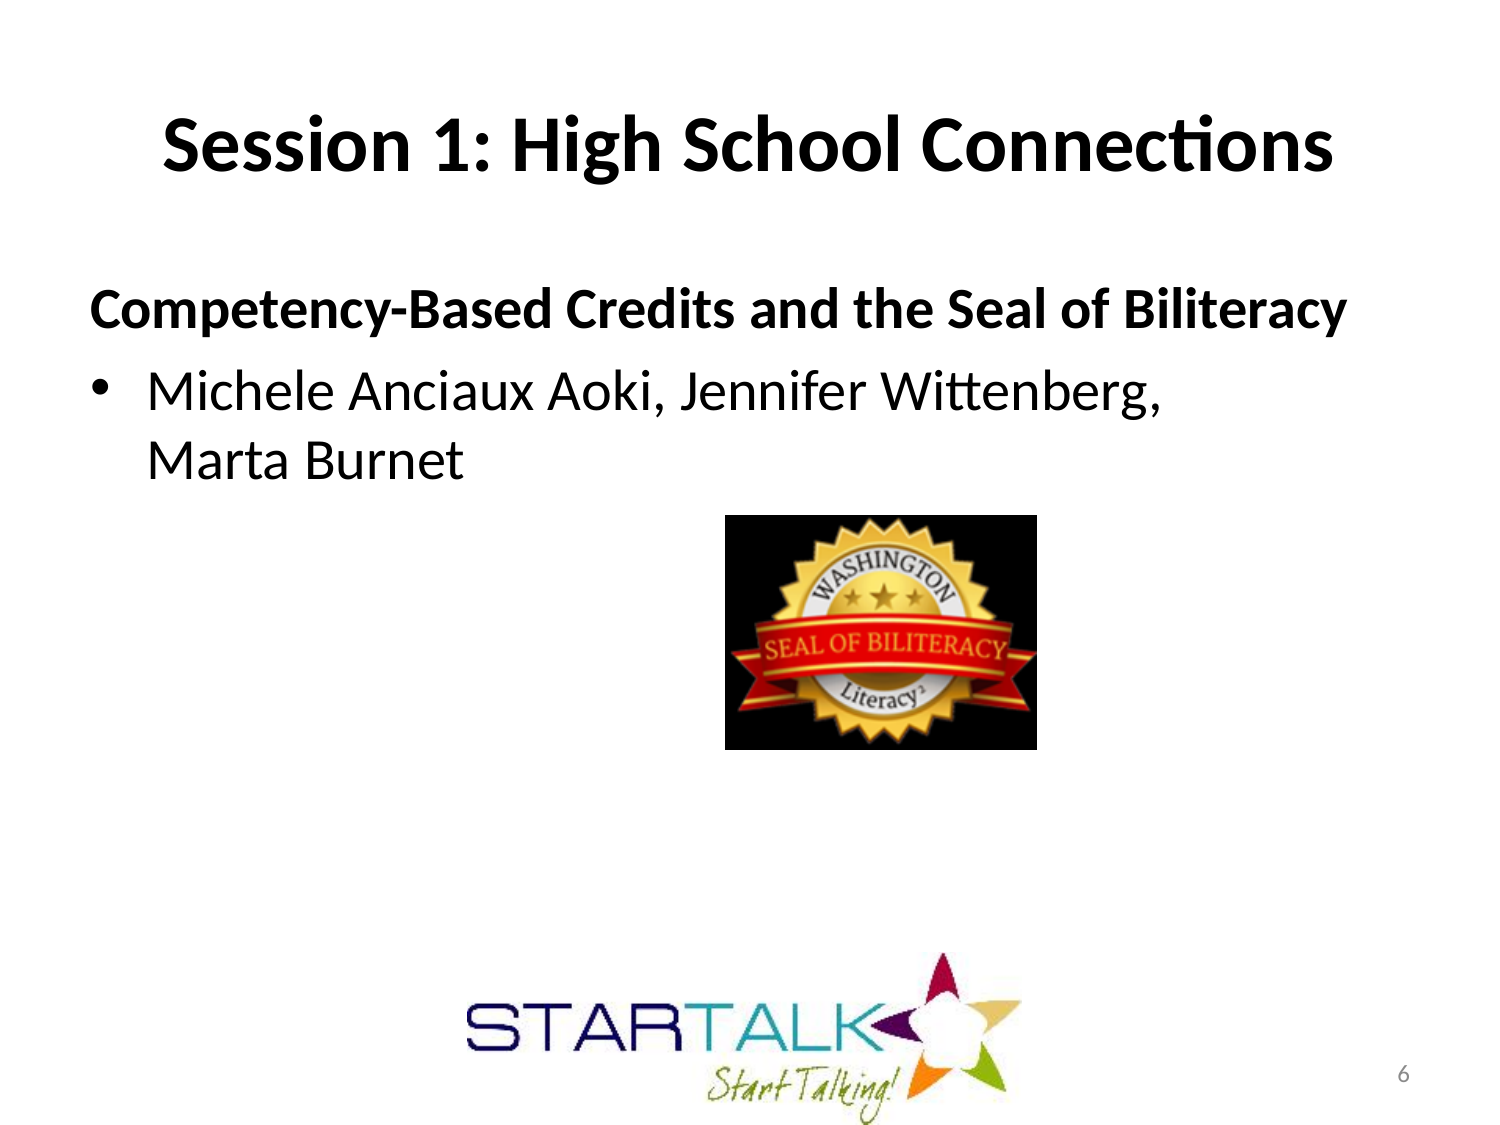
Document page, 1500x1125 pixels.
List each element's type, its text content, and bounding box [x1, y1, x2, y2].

slide_number 6 [1074, 1042, 1425, 1103]
picture [724, 515, 1038, 750]
title Session 1: High School Connections [75, 45, 1425, 233]
picture [467, 1005, 1022, 1125]
list Competency-Based Credits and the Seal of Biliteracy Michele Anciaux Aoki, Jennifer Wittenberg, Marta Burnet [75, 262, 1455, 1005]
